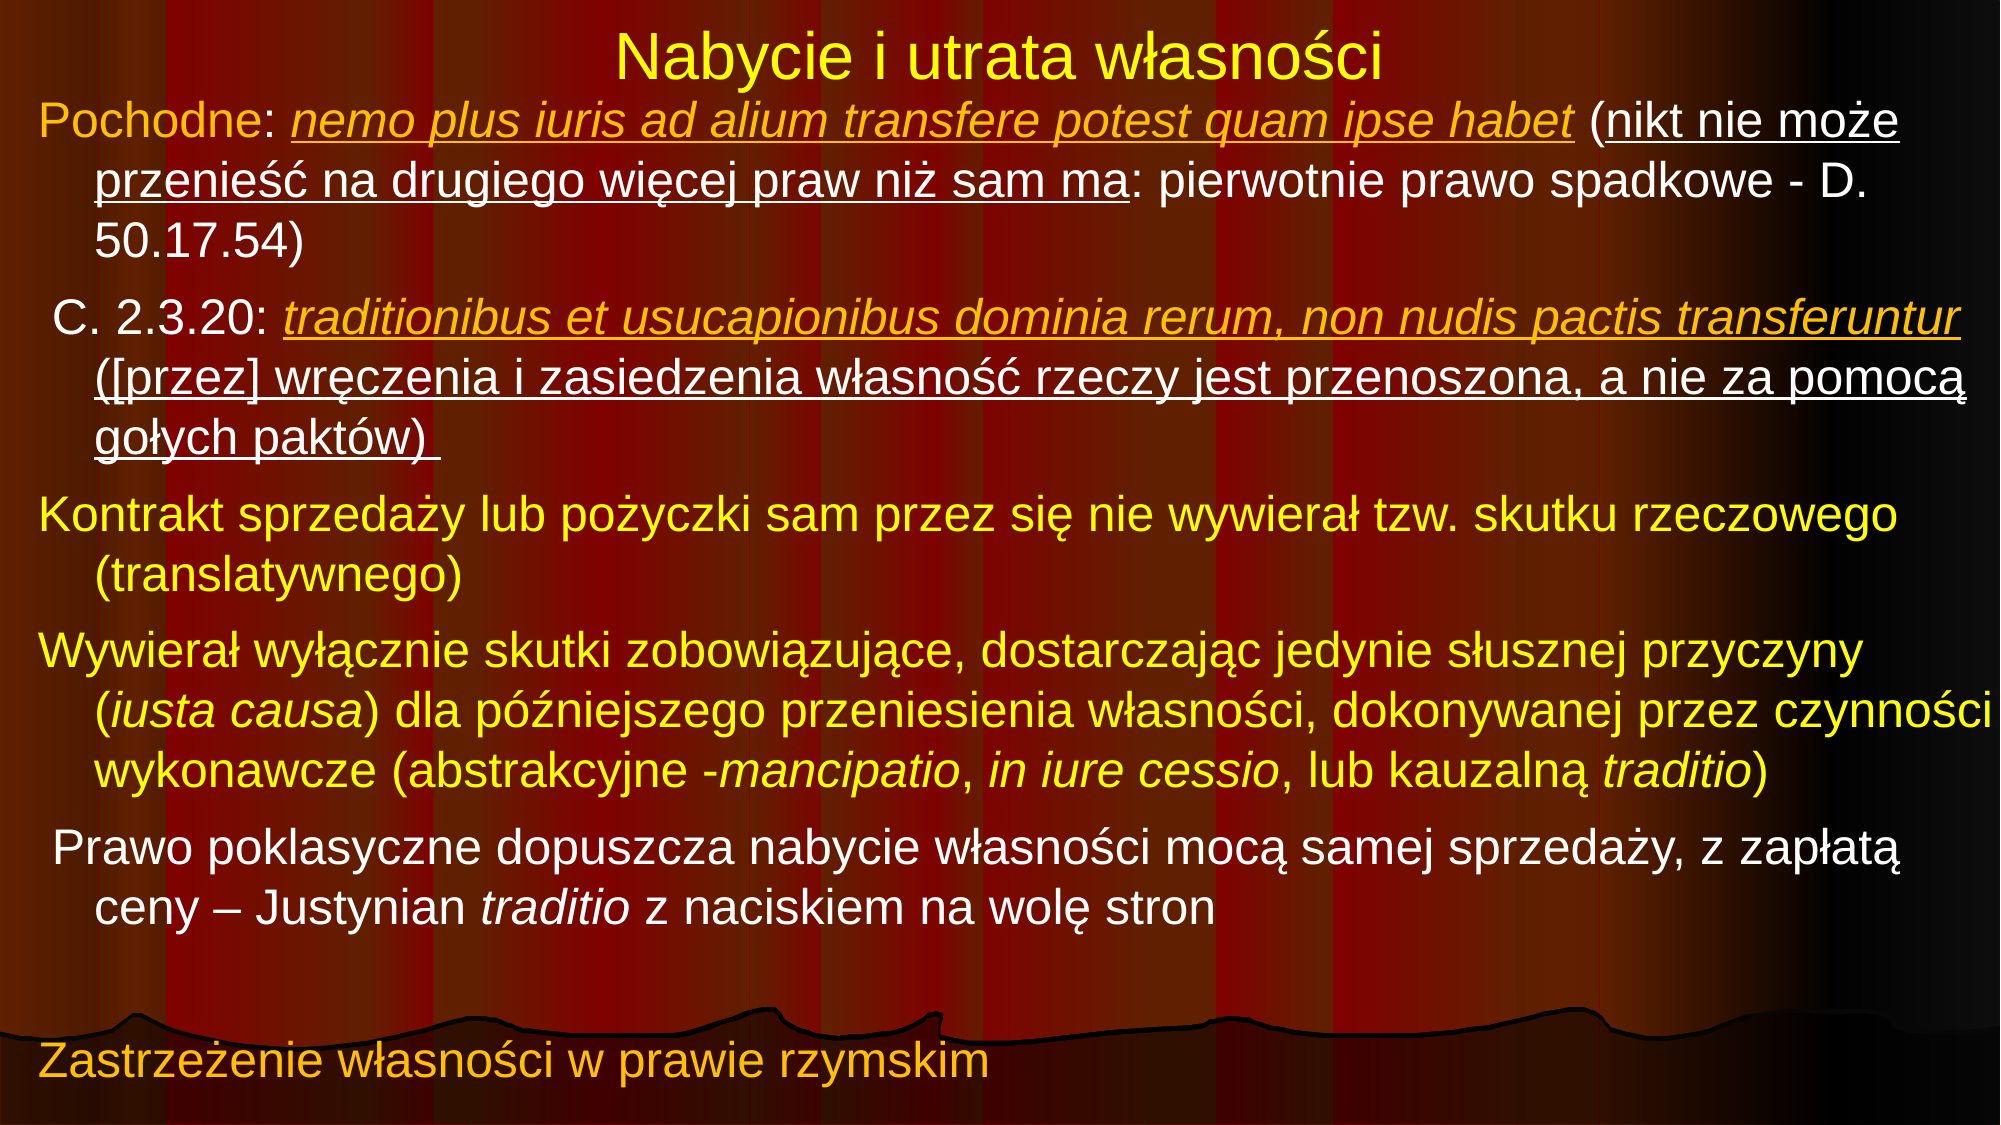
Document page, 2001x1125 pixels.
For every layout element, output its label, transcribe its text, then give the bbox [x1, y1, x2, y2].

list Pochodne: nemo plus iuris ad alium transfere potest quam ipse habet (nikt nie może przenieść na drugiego więcej praw niż sam ma: pierwotnie prawo spadkowe - D. 50.17.54) C. 2.3.20: traditionibus et usucapionibus dominia rerum, non nudis pactis transferuntur ([przez] wręczenia i zasiedzenia własność rzeczy jest przenoszona, a nie za pomocą gołych paktów) Kontrakt sprzedaży lub pożyczki sam przez się nie wywierał tzw. skutku rzeczowego (translatywnego) Wywierał wyłącznie skutki zobowiązujące, dostarczając jedynie słusznej przyczyny (iusta causa) dla późniejszego przeniesienia własności, dokonywanej przez czynności wykonawcze (abstrakcyjne -mancipatio, in iure cessio, lub kauzalną traditio) Prawo poklasyczne dopuszcza nabycie własności mocą samej sprzedaży, z zapłatą ceny – Justynian traditio z naciskiem na wolę stron Zastrzeżenie własności w prawie rzymskim [37, 87, 2000, 1110]
title Nabycie i utrata własności [150, 18, 1850, 87]
